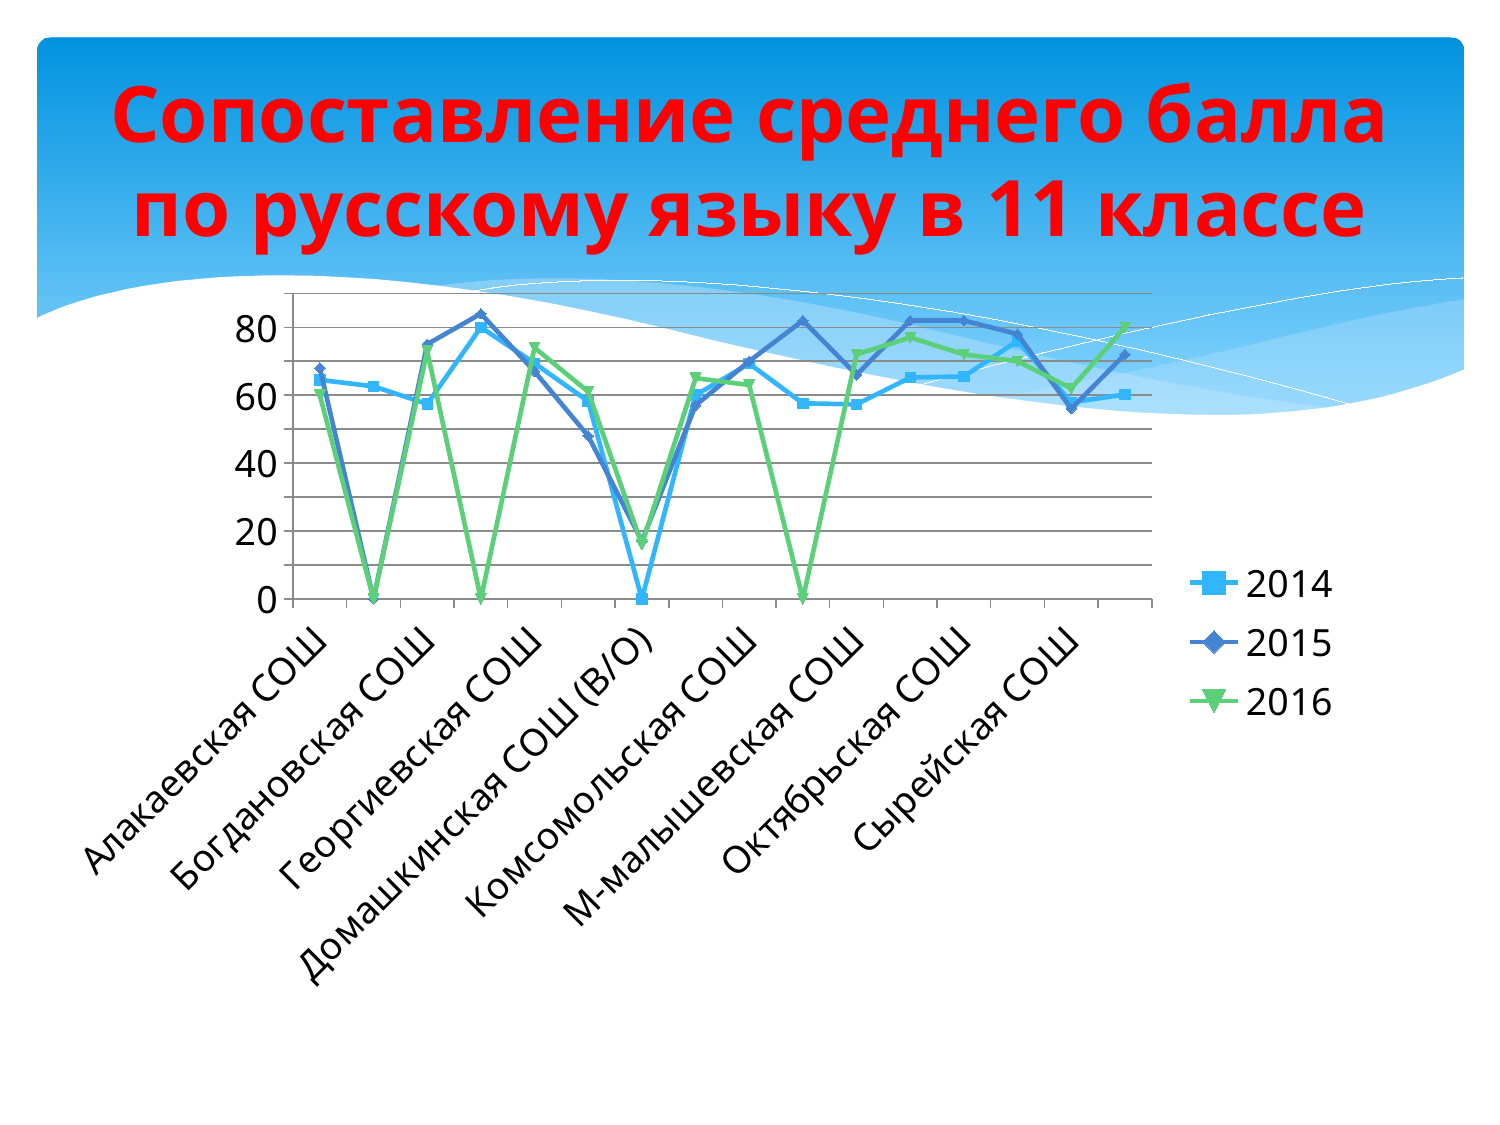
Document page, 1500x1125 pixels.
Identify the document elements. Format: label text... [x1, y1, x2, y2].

chart [40, 278, 1359, 1006]
title Сопоставление среднего балла по русскому языку в 11 классе [75, 55, 1425, 261]
